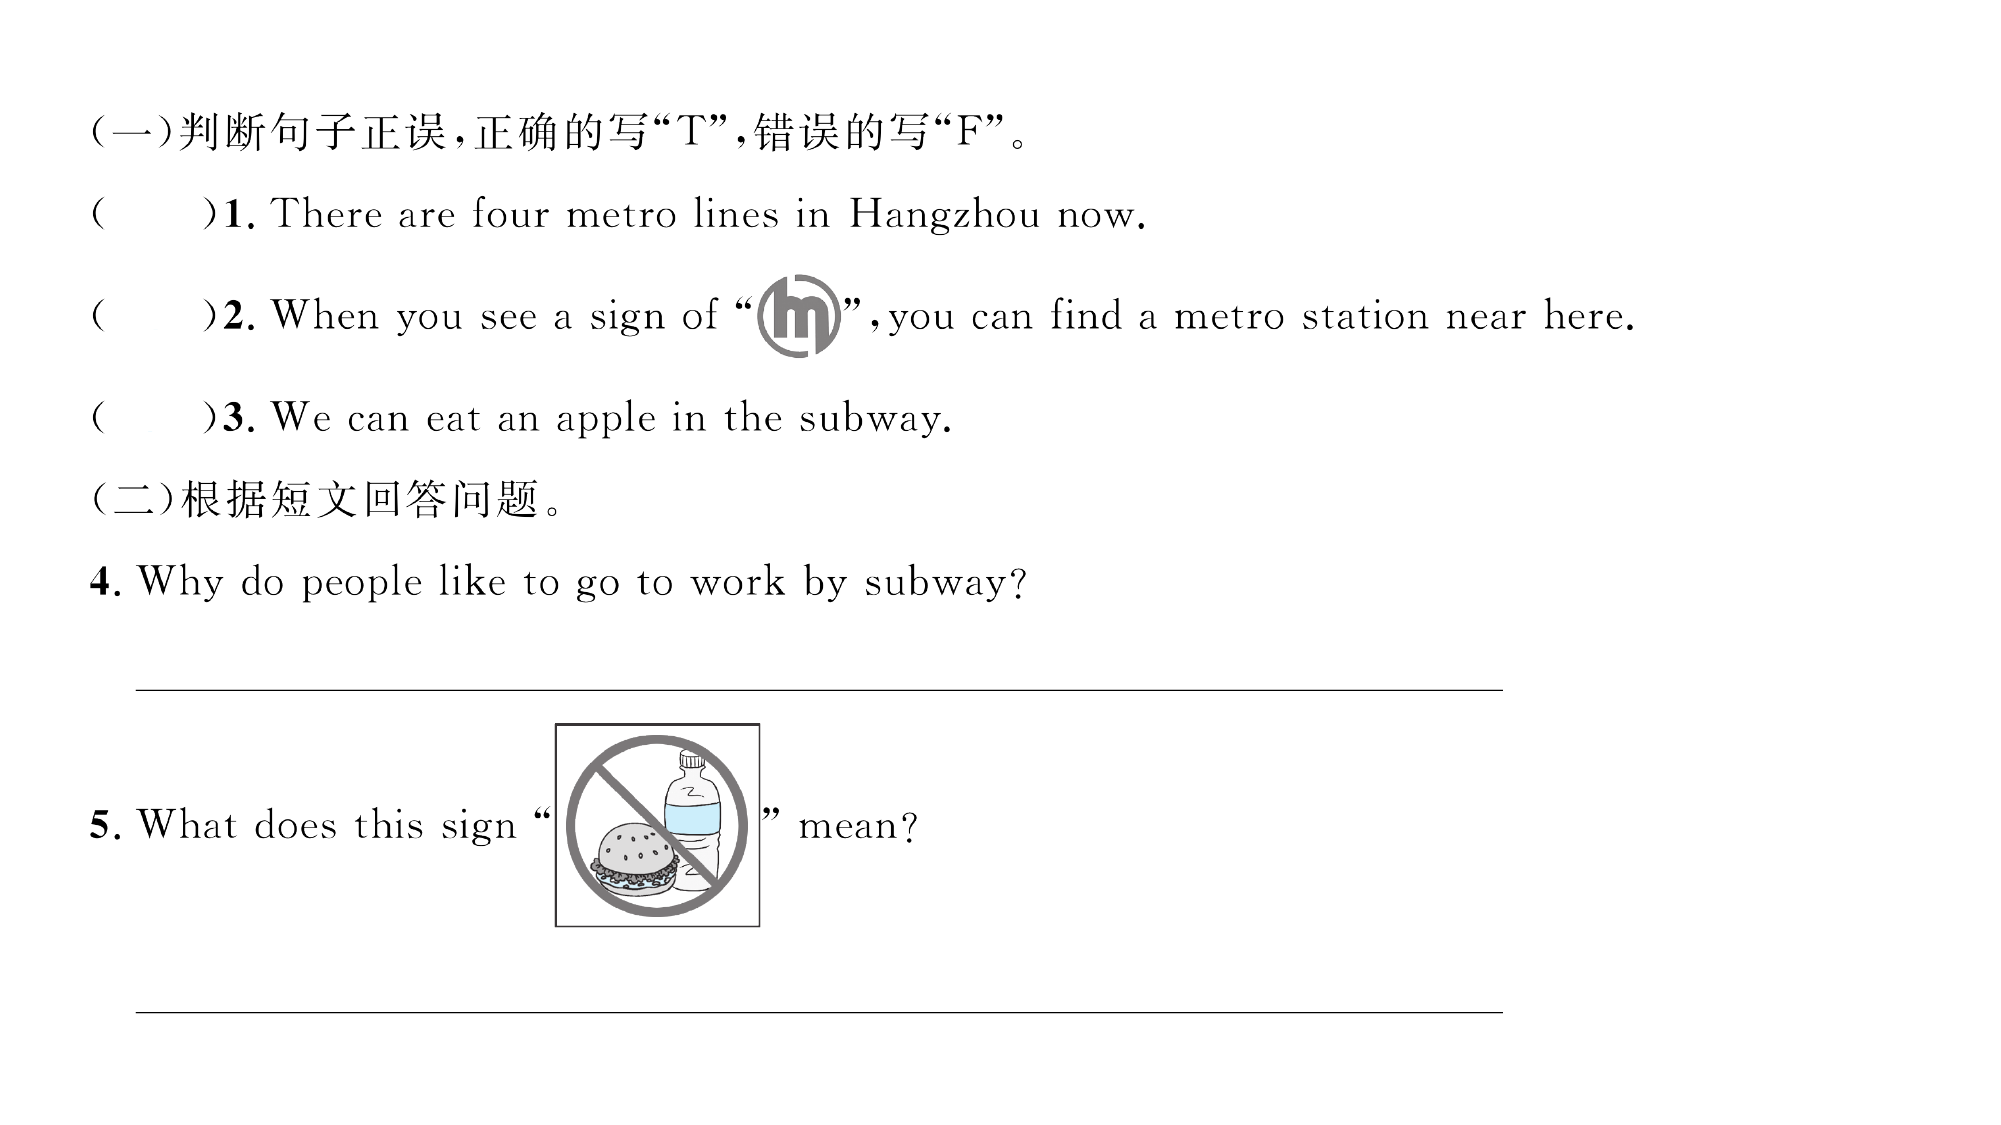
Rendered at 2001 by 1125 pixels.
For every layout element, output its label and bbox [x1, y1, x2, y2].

picture [86, 92, 1977, 1026]
